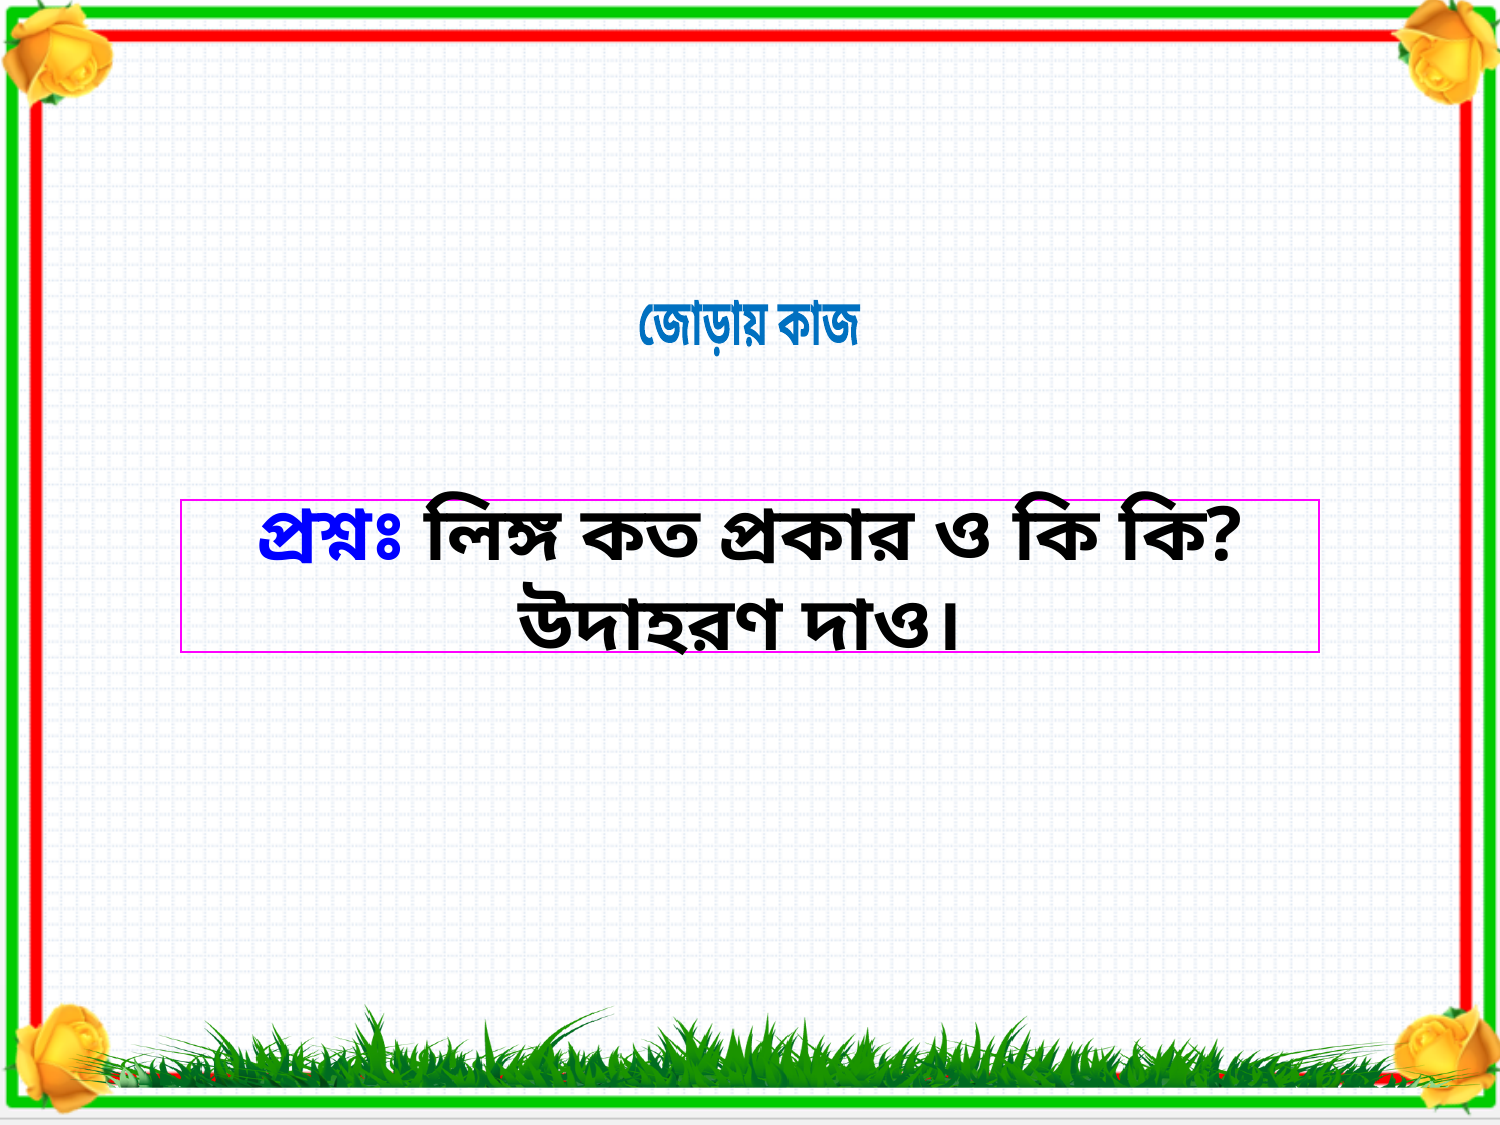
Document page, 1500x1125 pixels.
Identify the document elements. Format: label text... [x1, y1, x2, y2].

text_box [61, 974, 1488, 1101]
picture [0, 0, 1500, 1125]
text_box প্রশ্নঃ লিঙ্গ কত প্রকার ও কি কি? উদাহরণ দাও। [180, 499, 1320, 653]
